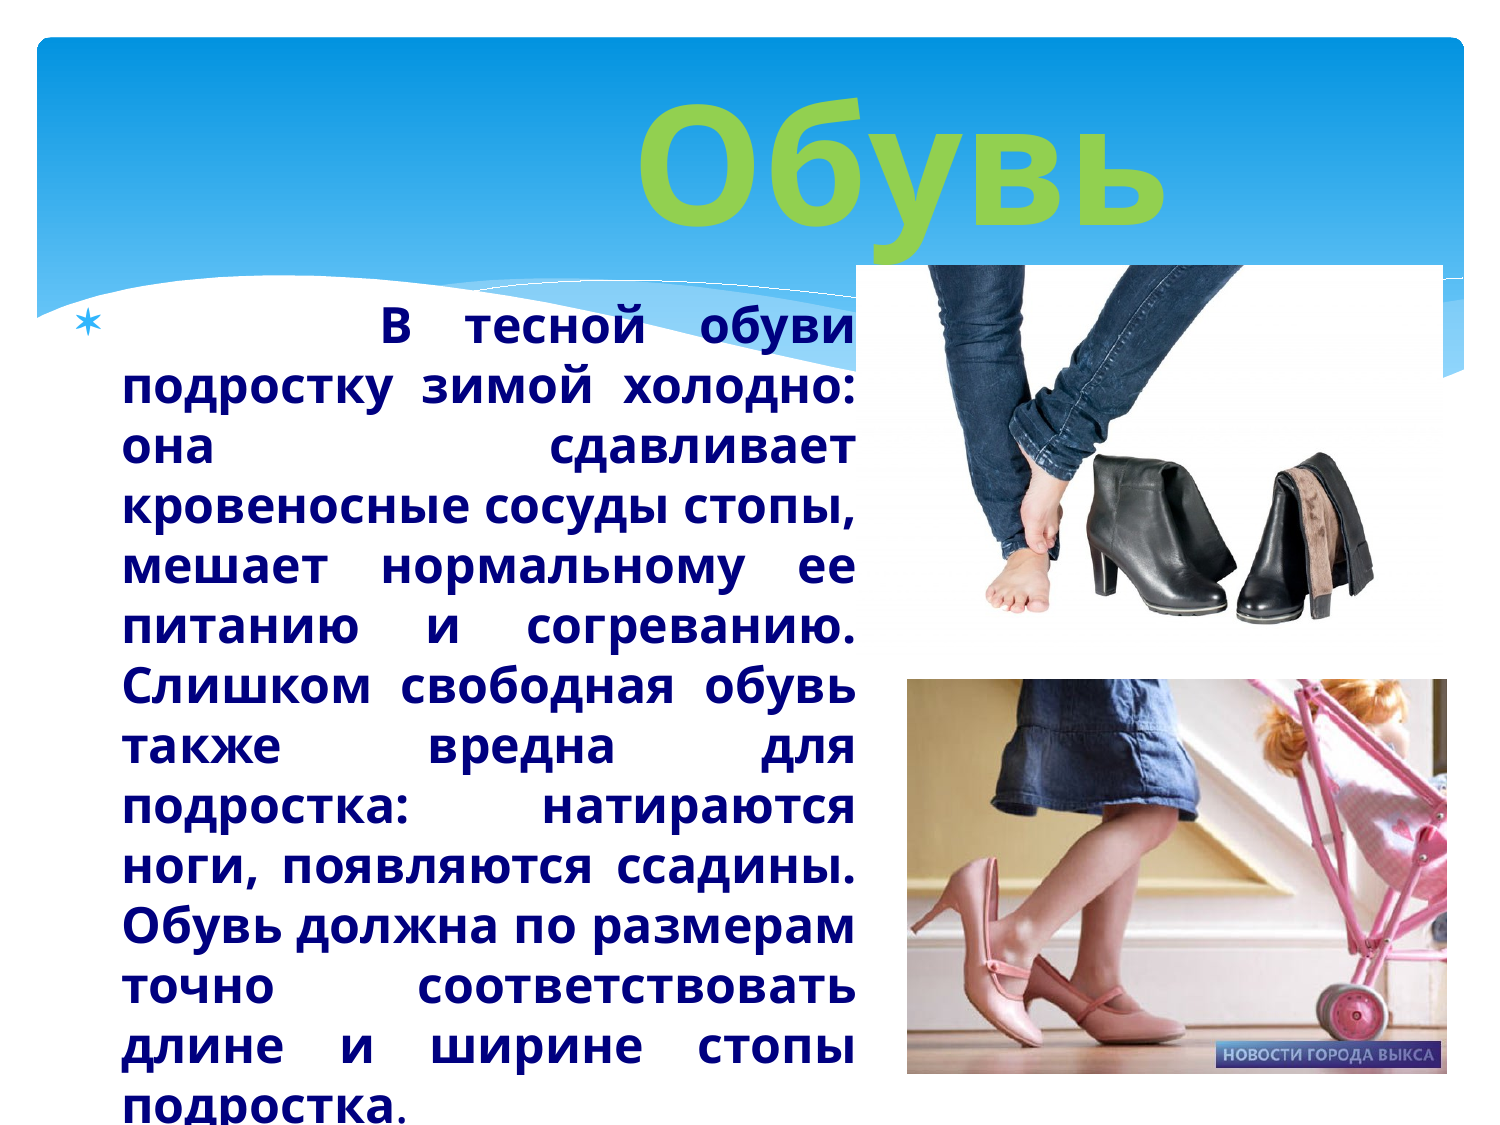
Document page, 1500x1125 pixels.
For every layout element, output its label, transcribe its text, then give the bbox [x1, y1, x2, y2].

list В тесной обуви подростку зимой холодно: она сдавливает кровеносные сосуды стопы, мешает нормальному ее питанию и согреванию. Слишком свободная обувь также вредна для подростка: натираются ноги, появляются ссадины. Обувь должна по размерам точно соответствовать длине и ширине стопы подростка. [61, 285, 873, 1029]
title Обувь [75, 43, 1425, 274]
picture [855, 265, 1443, 655]
picture [907, 678, 1447, 1074]
